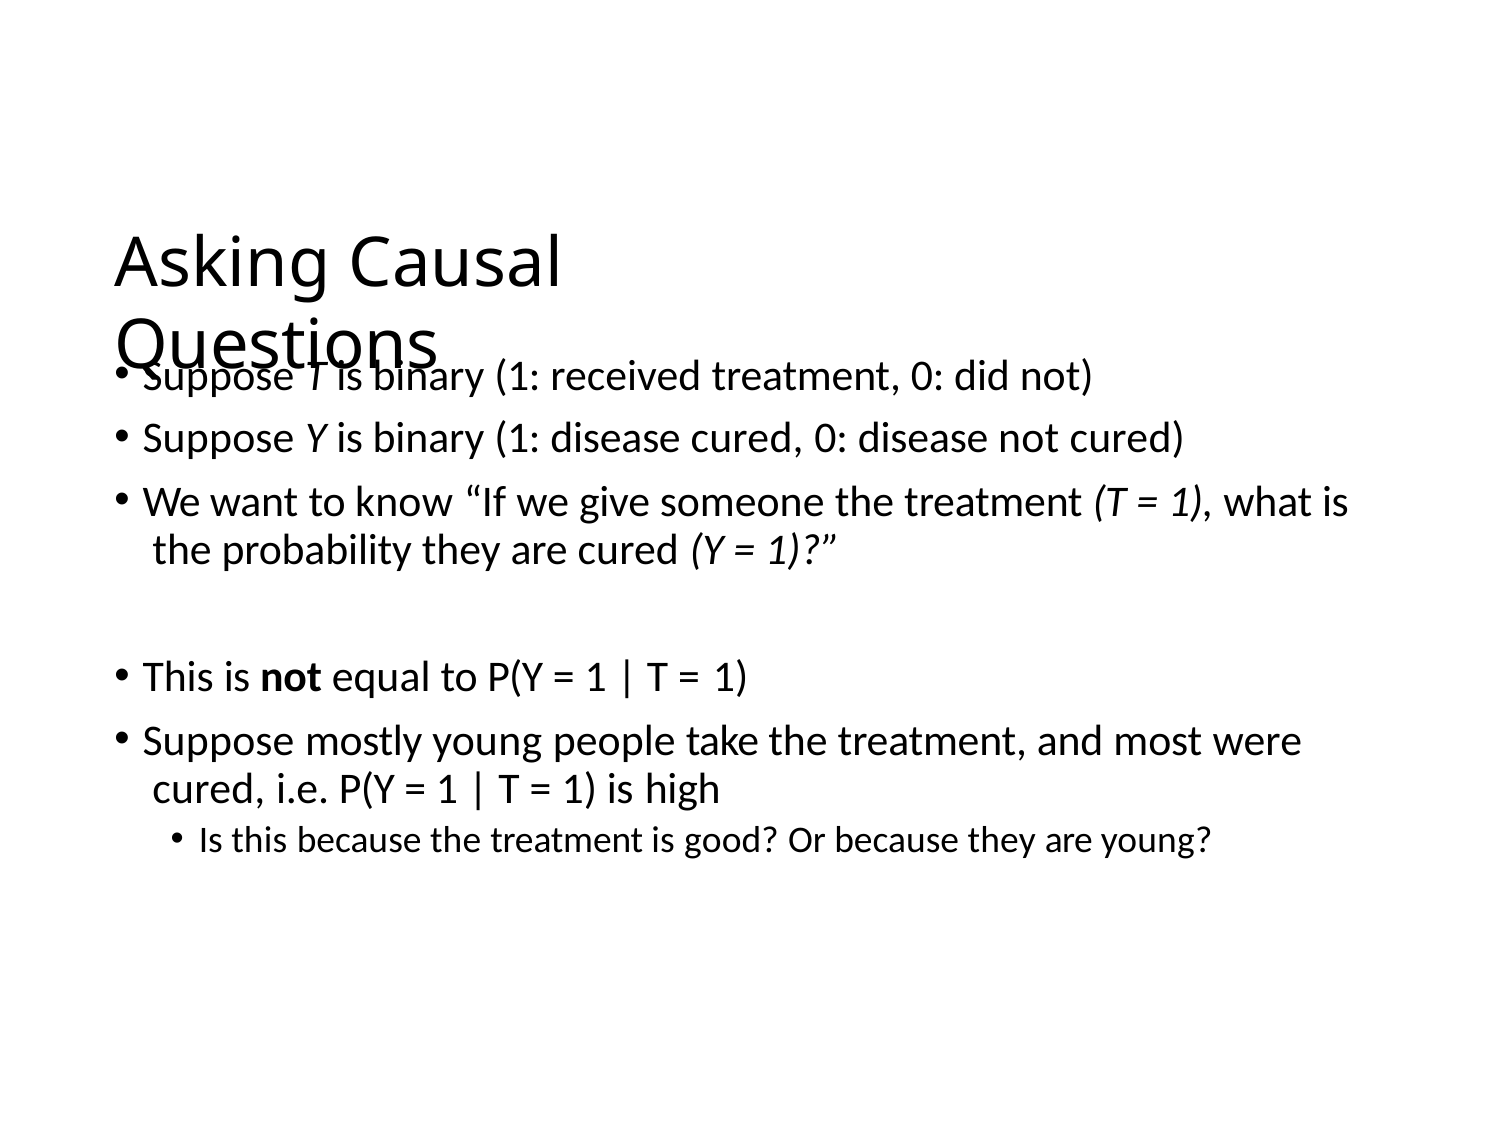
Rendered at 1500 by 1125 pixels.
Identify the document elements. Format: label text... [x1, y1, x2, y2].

text_box Suppose T is binary (1: received treatment, 0: did not) Suppose Y is binary (1: disease cured, 0: disease not cured) We want to know “If we give someone the treatment (T = 1), what is the probability they are cured (Y = 1)?” This is not equal to P(Y = 1 | T = 1) Suppose mostly young people take the treatment, and most were cured, i.e. P(Y = 1 | T = 1) is high Is this because the treatment is good? Or because they are young? [112, 334, 1355, 861]
title Asking Causal Questions [112, 215, 782, 334]
